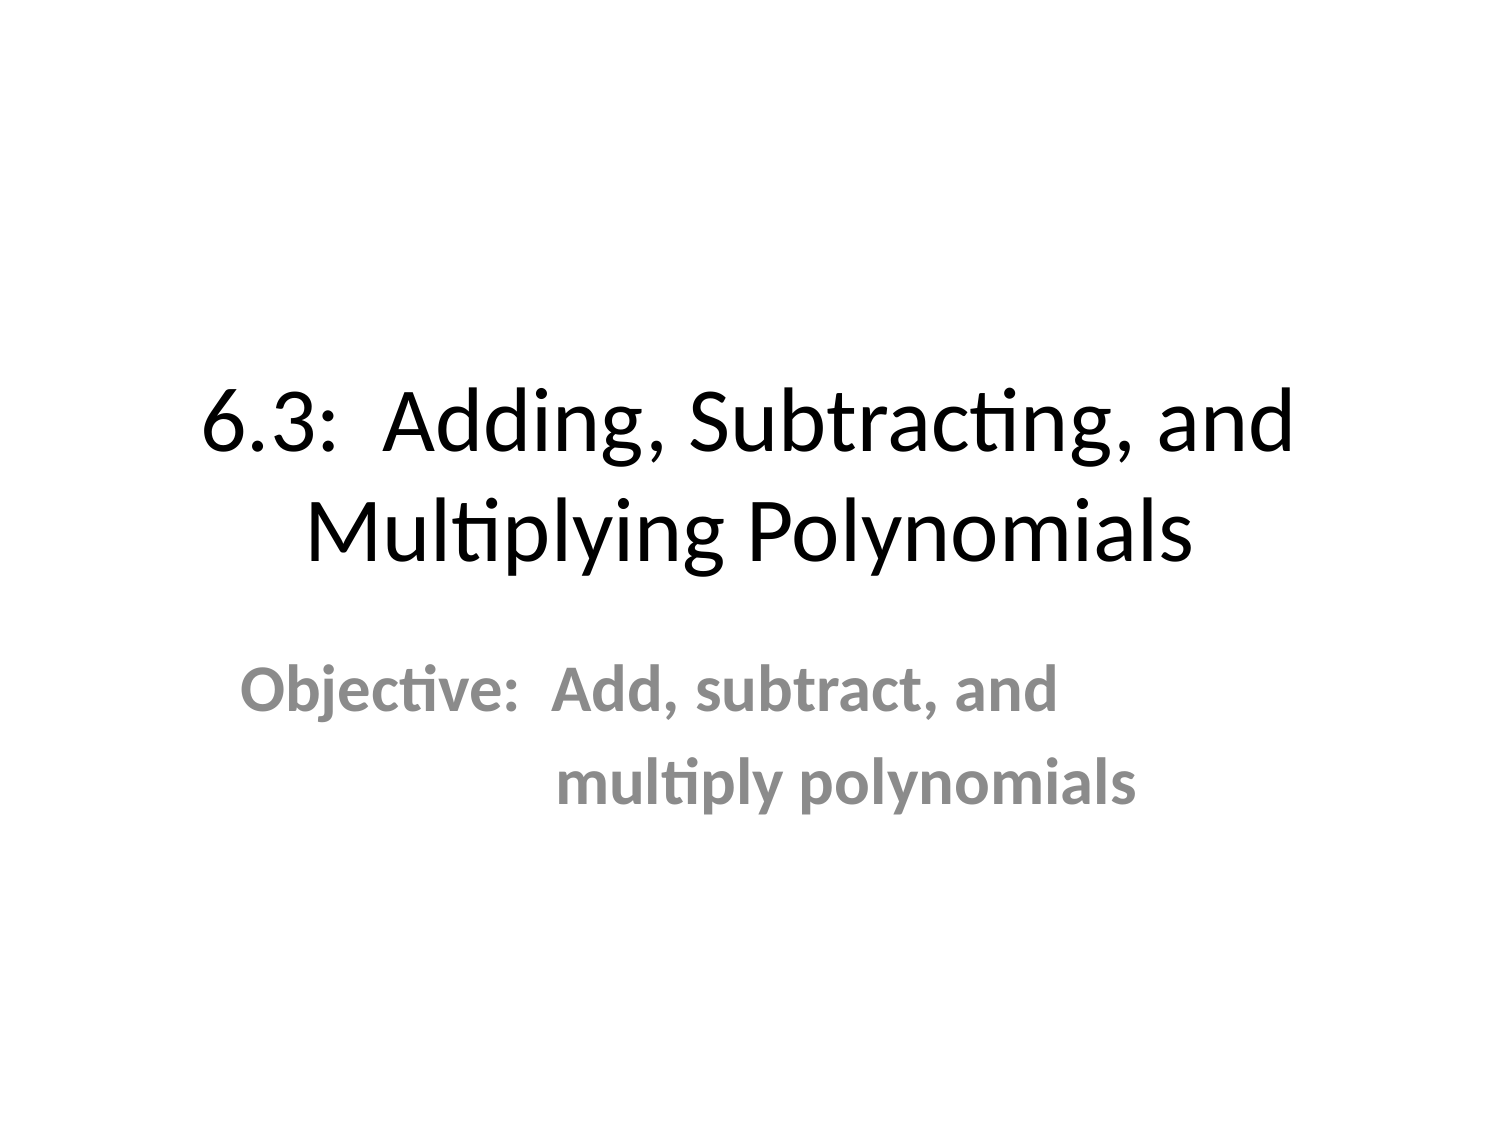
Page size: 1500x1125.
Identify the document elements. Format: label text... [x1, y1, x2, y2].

subtitle Objective: Add, subtract, and multiply polynomials [225, 637, 1275, 925]
title 6.3: Adding, Subtracting, and Multiplying Polynomials [112, 349, 1388, 591]
